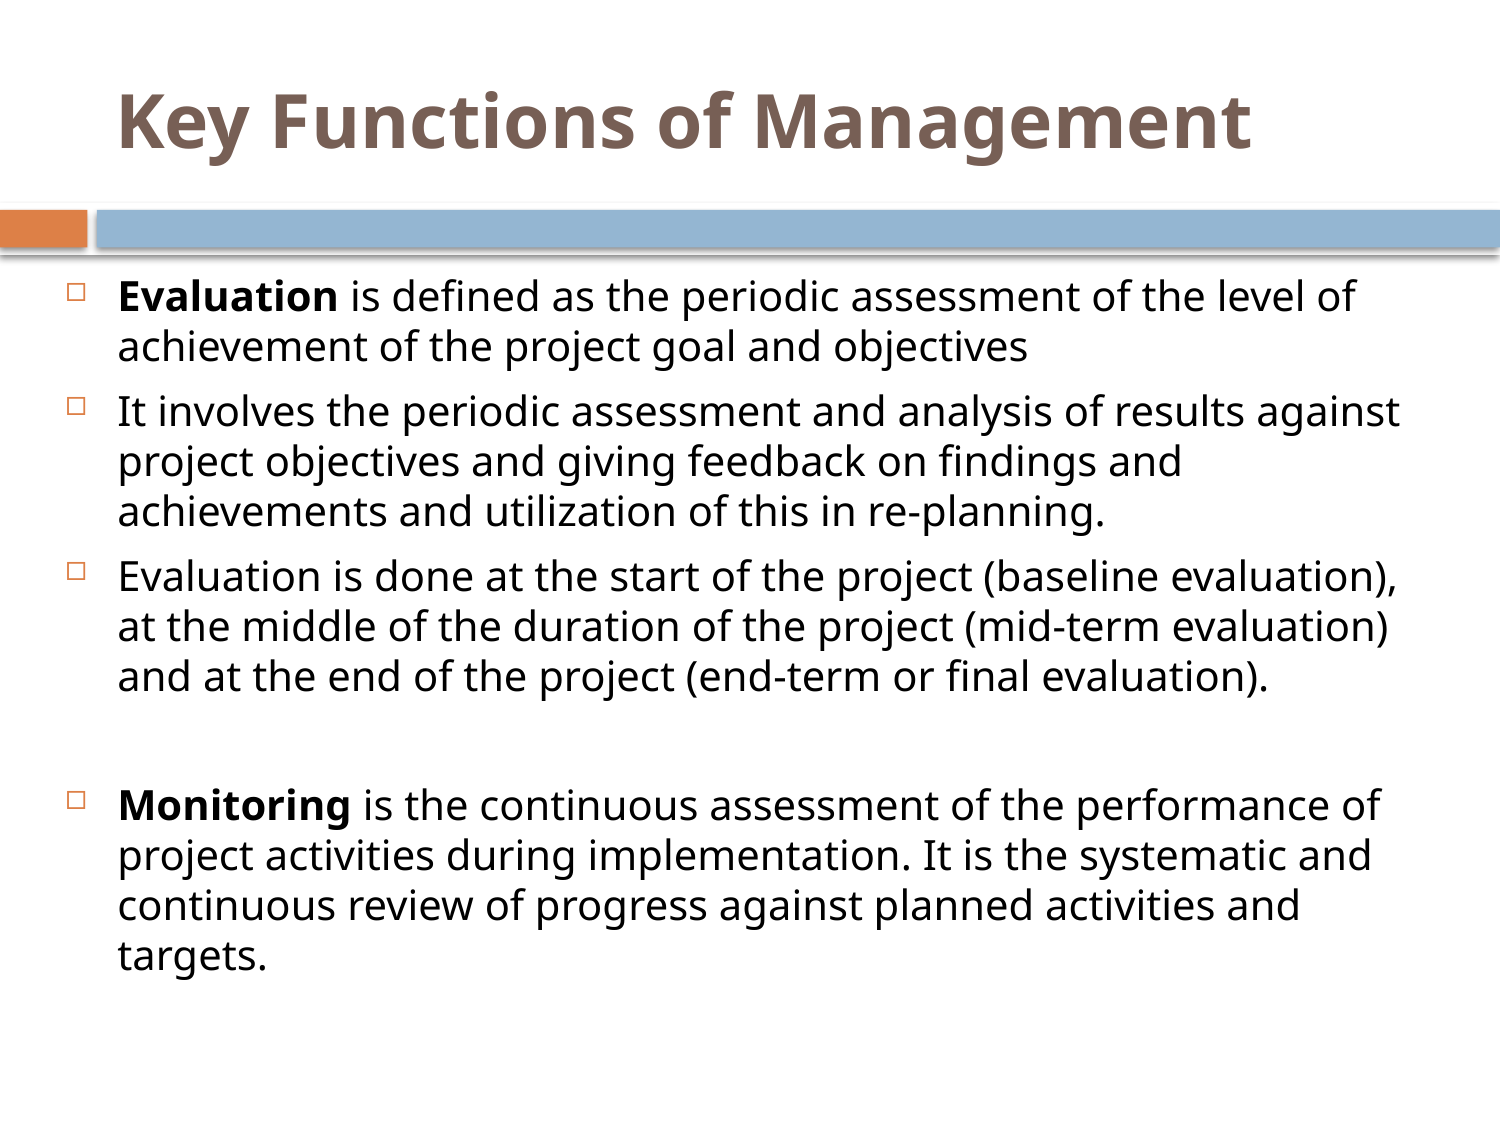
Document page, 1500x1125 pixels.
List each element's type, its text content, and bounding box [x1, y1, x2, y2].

list Evaluation is defined as the periodic assessment of the level of achievement of the project goal and objectives It involves the periodic assessment and analysis of results against project objectives and giving feedback on findings and achievements and utilization of this in re-planning. Evaluation is done at the start of the project (baseline evaluation), at the middle of the duration of the project (mid-term evaluation) and at the end of the project (end-term or final evaluation). Monitoring is the continuous assessment of the performance of project activities during implementation. It is the systematic and continuous review of progress against planned activities and targets. [49, 262, 1463, 1038]
title Key Functions of Management [100, 37, 1439, 201]
